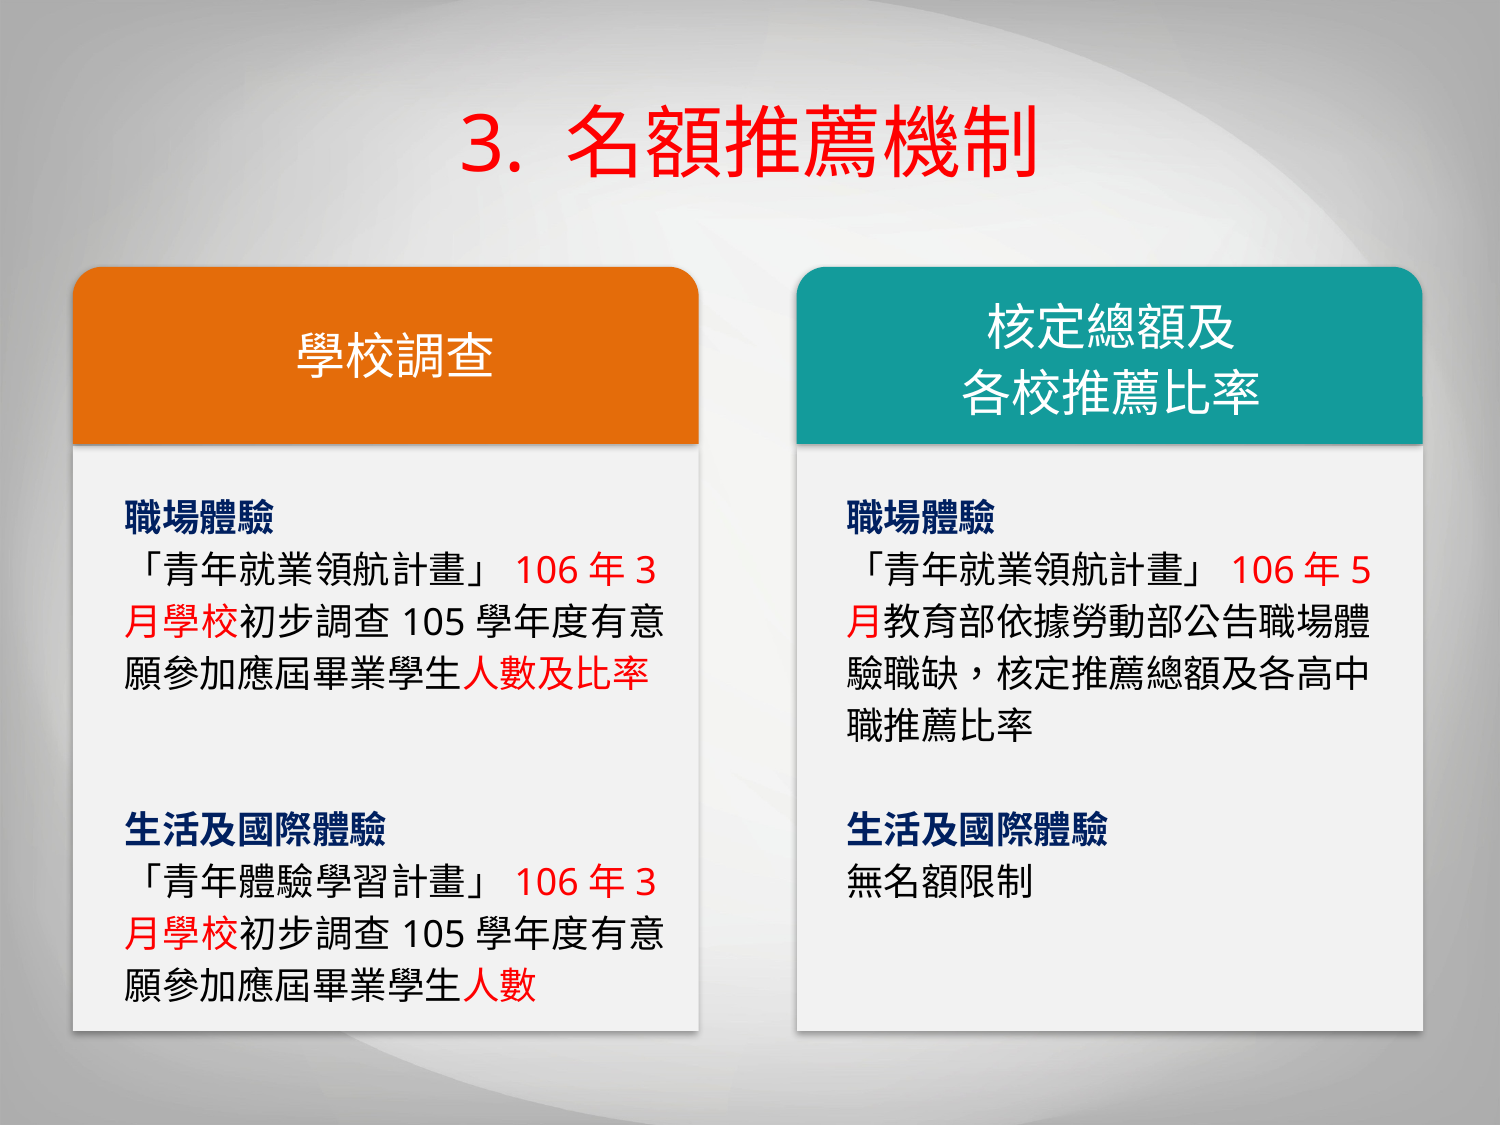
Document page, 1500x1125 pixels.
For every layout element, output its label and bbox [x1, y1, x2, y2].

text_box [72, 266, 1424, 1032]
picture [0, 0, 1500, 1125]
